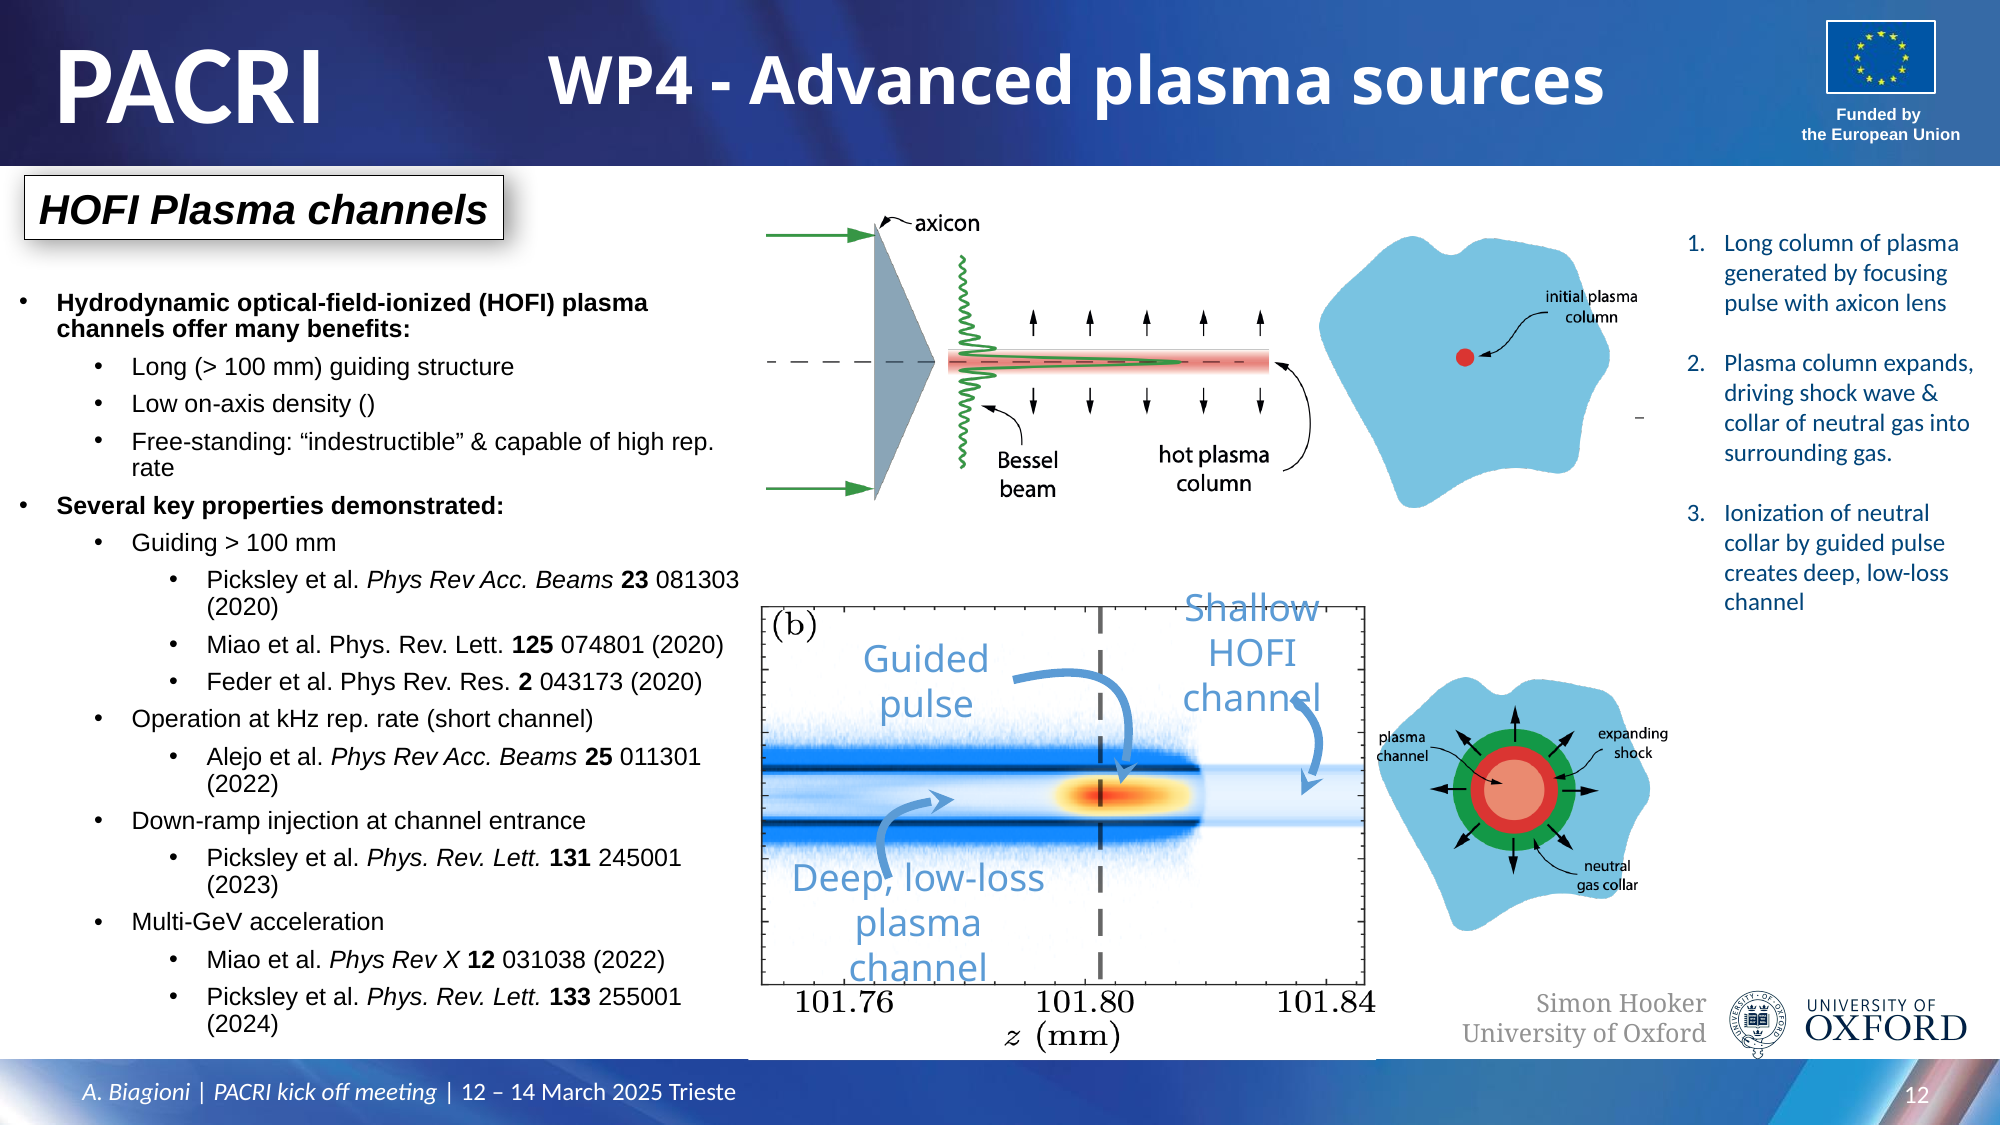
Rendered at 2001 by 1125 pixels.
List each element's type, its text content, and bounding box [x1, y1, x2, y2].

slide_number 12 [1494, 1063, 1945, 1123]
footer A. Biagioni | PACRI kick off meeting | 12 – 14 March 2025 Trieste [67, 1060, 766, 1120]
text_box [1419, 975, 1972, 1061]
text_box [748, 590, 1377, 1061]
title WP4 - Advanced plasma sources [346, 0, 1809, 166]
picture [1377, 677, 1672, 931]
text_box HOFI Plasma channels [24, 175, 504, 240]
picture [1319, 236, 1644, 508]
picture [0, 1059, 2000, 1125]
text_box Long column of plasma generated by focusing pulse with axicon lens Plasma column expands, driving shock wave & collar of neutral gas into surrounding gas. Ionization of neutral collar by guided pulse creates deep, low-loss channel [1675, 214, 2000, 628]
picture [0, 0, 346, 166]
picture [1809, 0, 2000, 166]
picture [766, 210, 1312, 502]
